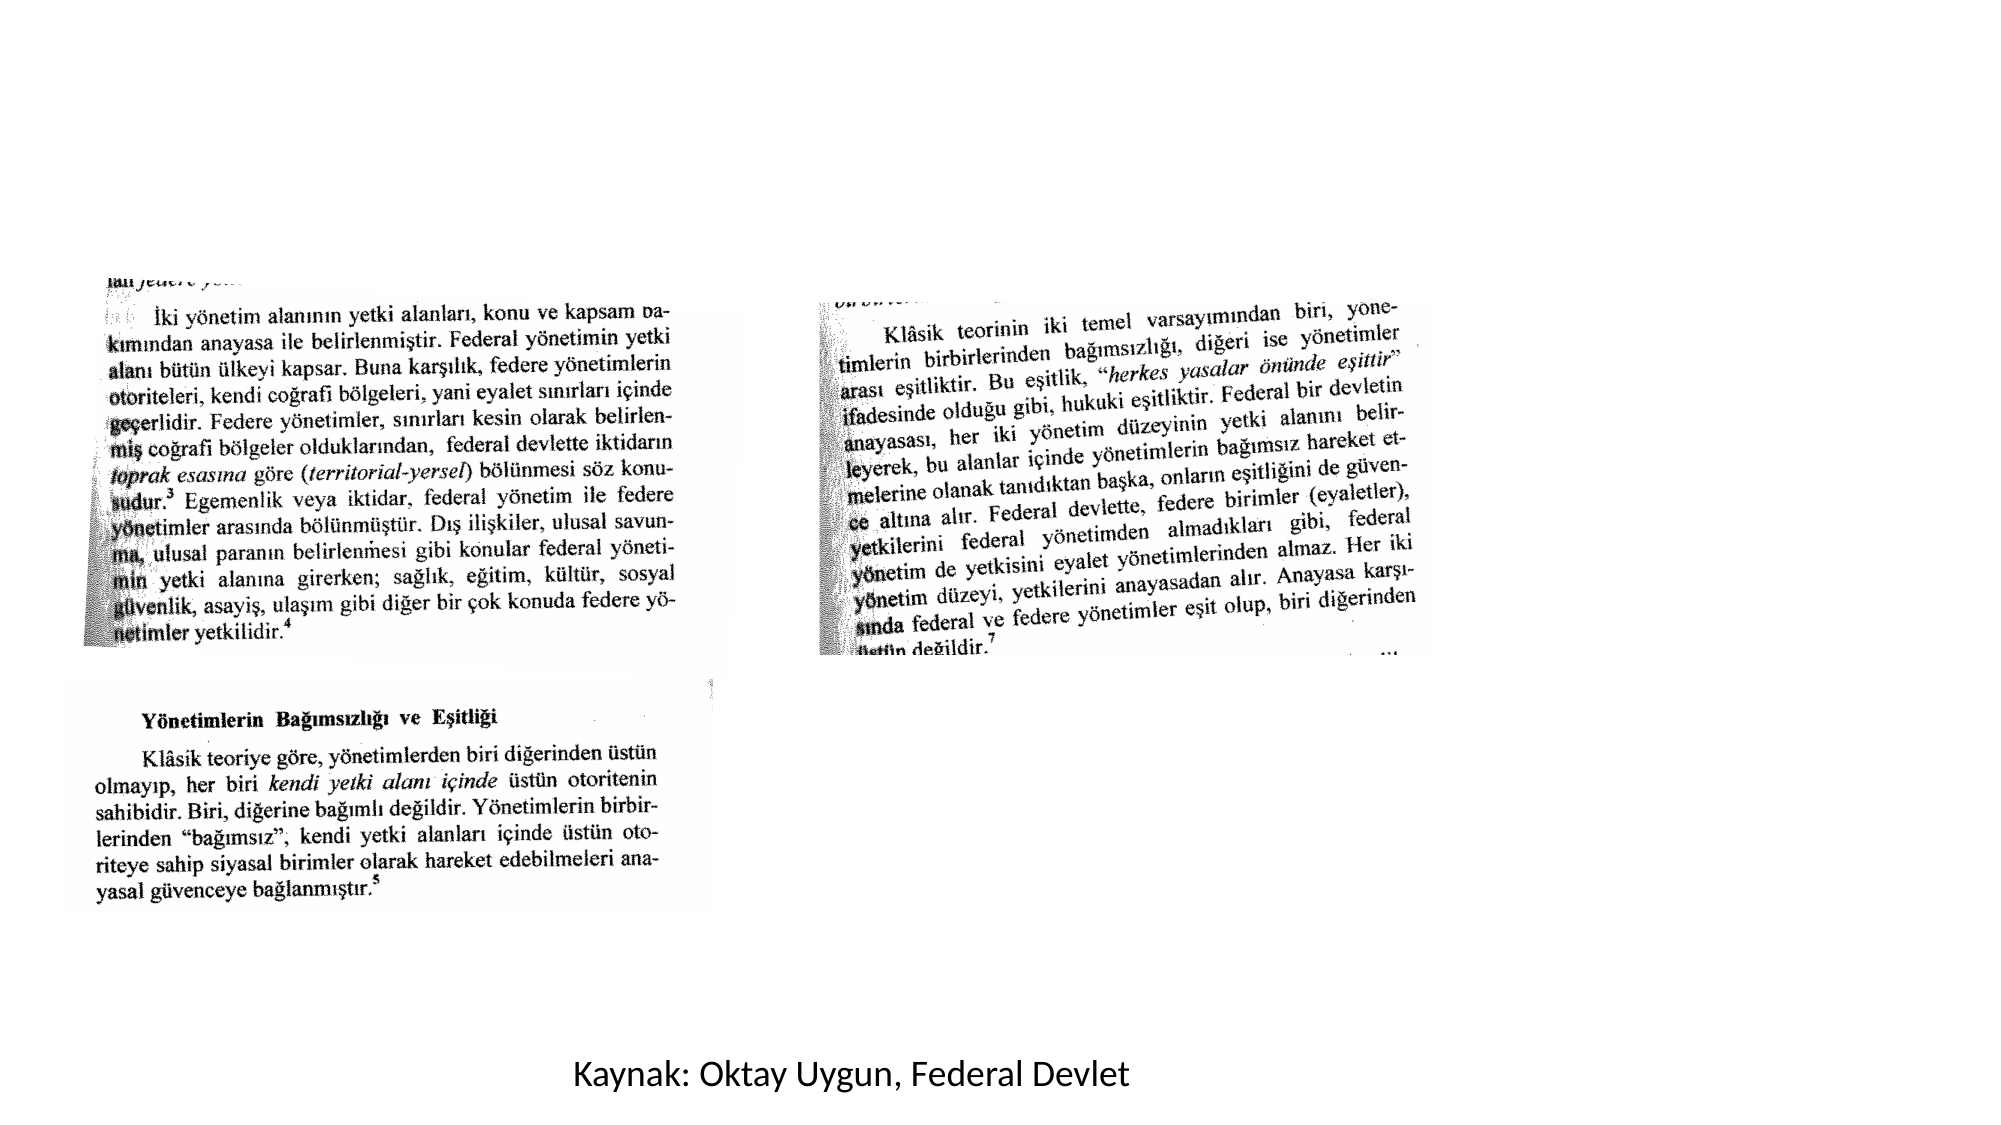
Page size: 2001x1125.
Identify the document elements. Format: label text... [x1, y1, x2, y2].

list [231, 155, 600, 802]
picture [820, 170, 1436, 787]
picture [63, 471, 713, 1122]
text_box Kaynak: Oktay Uygun, Federal Devlet [558, 1041, 1394, 1102]
picture [85, 278, 231, 654]
picture [600, 304, 747, 680]
